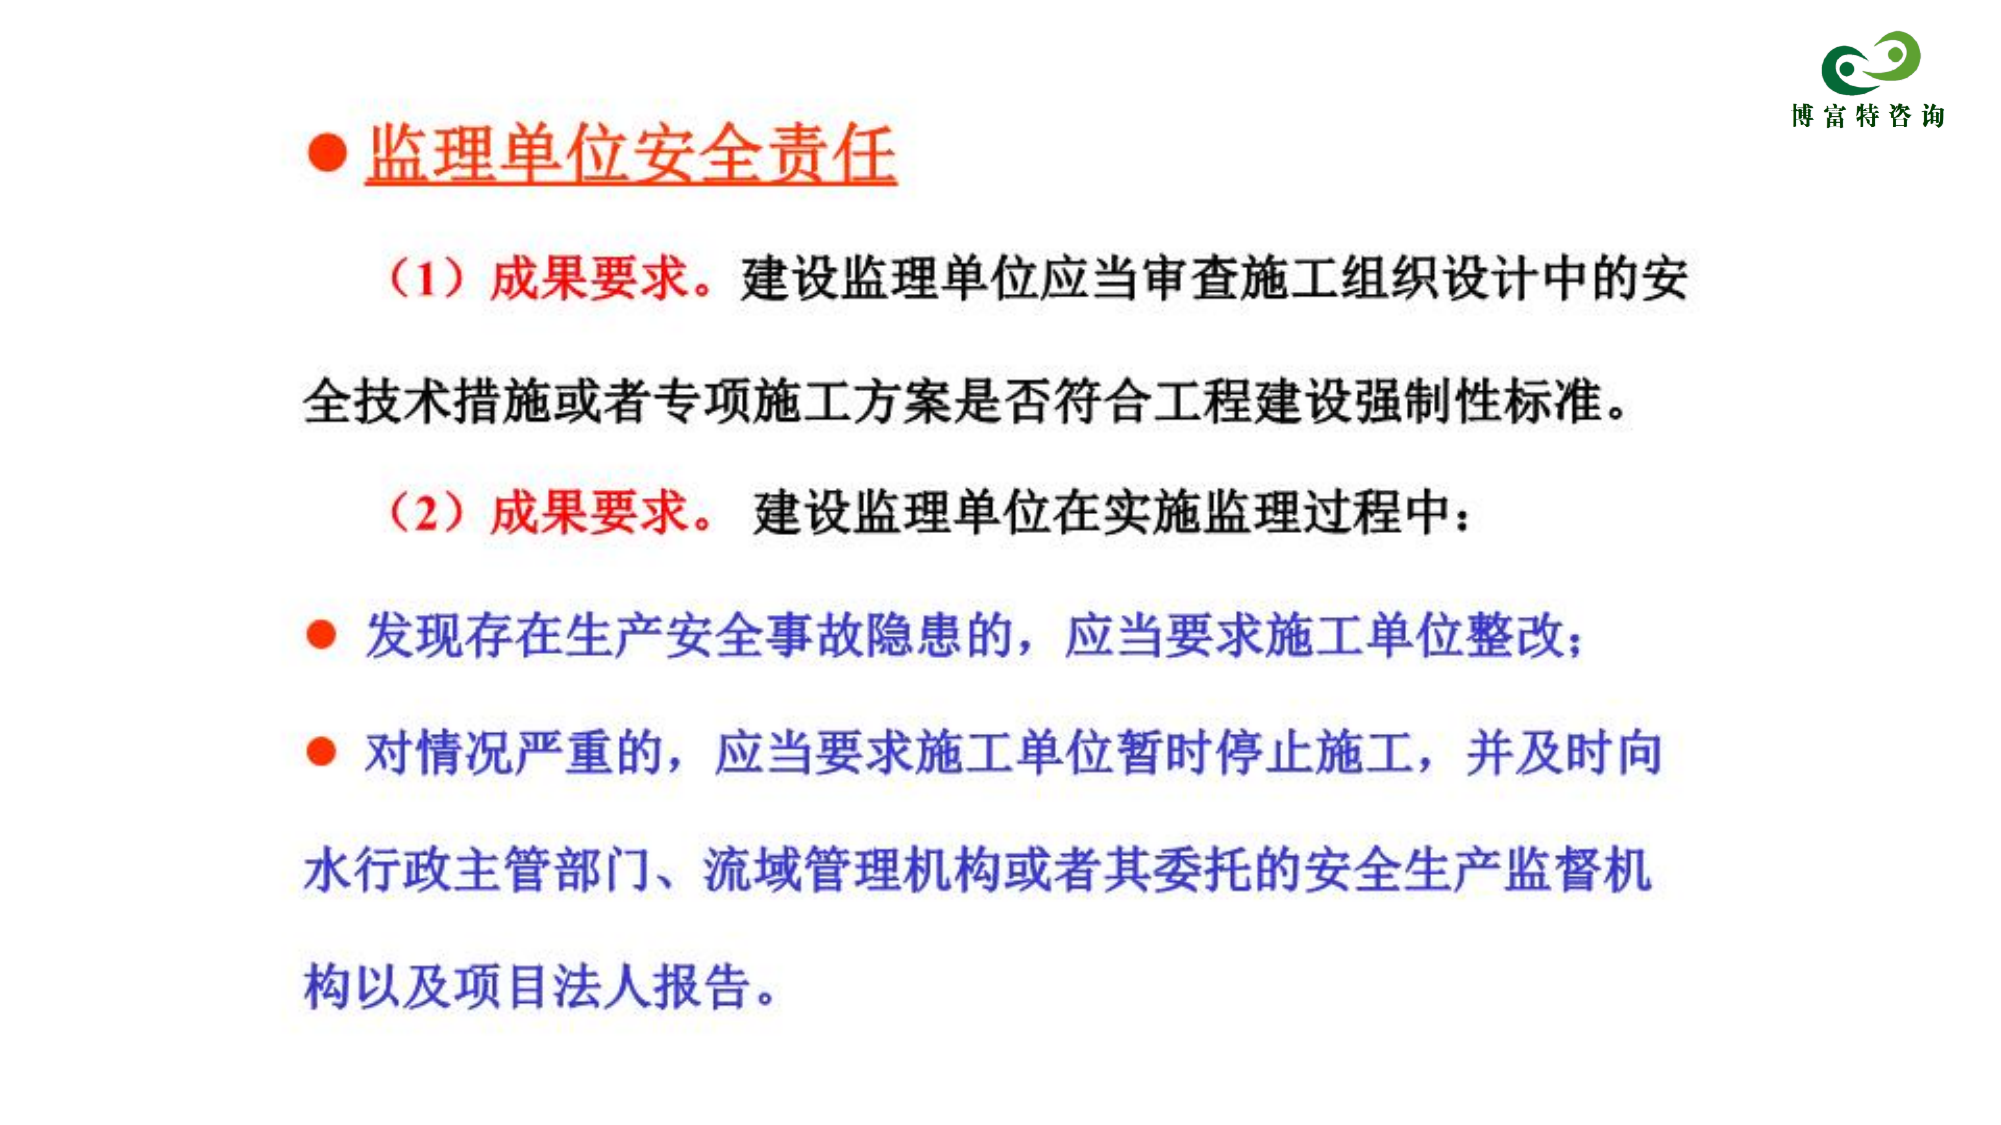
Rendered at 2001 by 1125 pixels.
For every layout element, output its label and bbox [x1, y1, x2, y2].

picture [1772, 30, 1969, 131]
text_box [249, 0, 1750, 1125]
